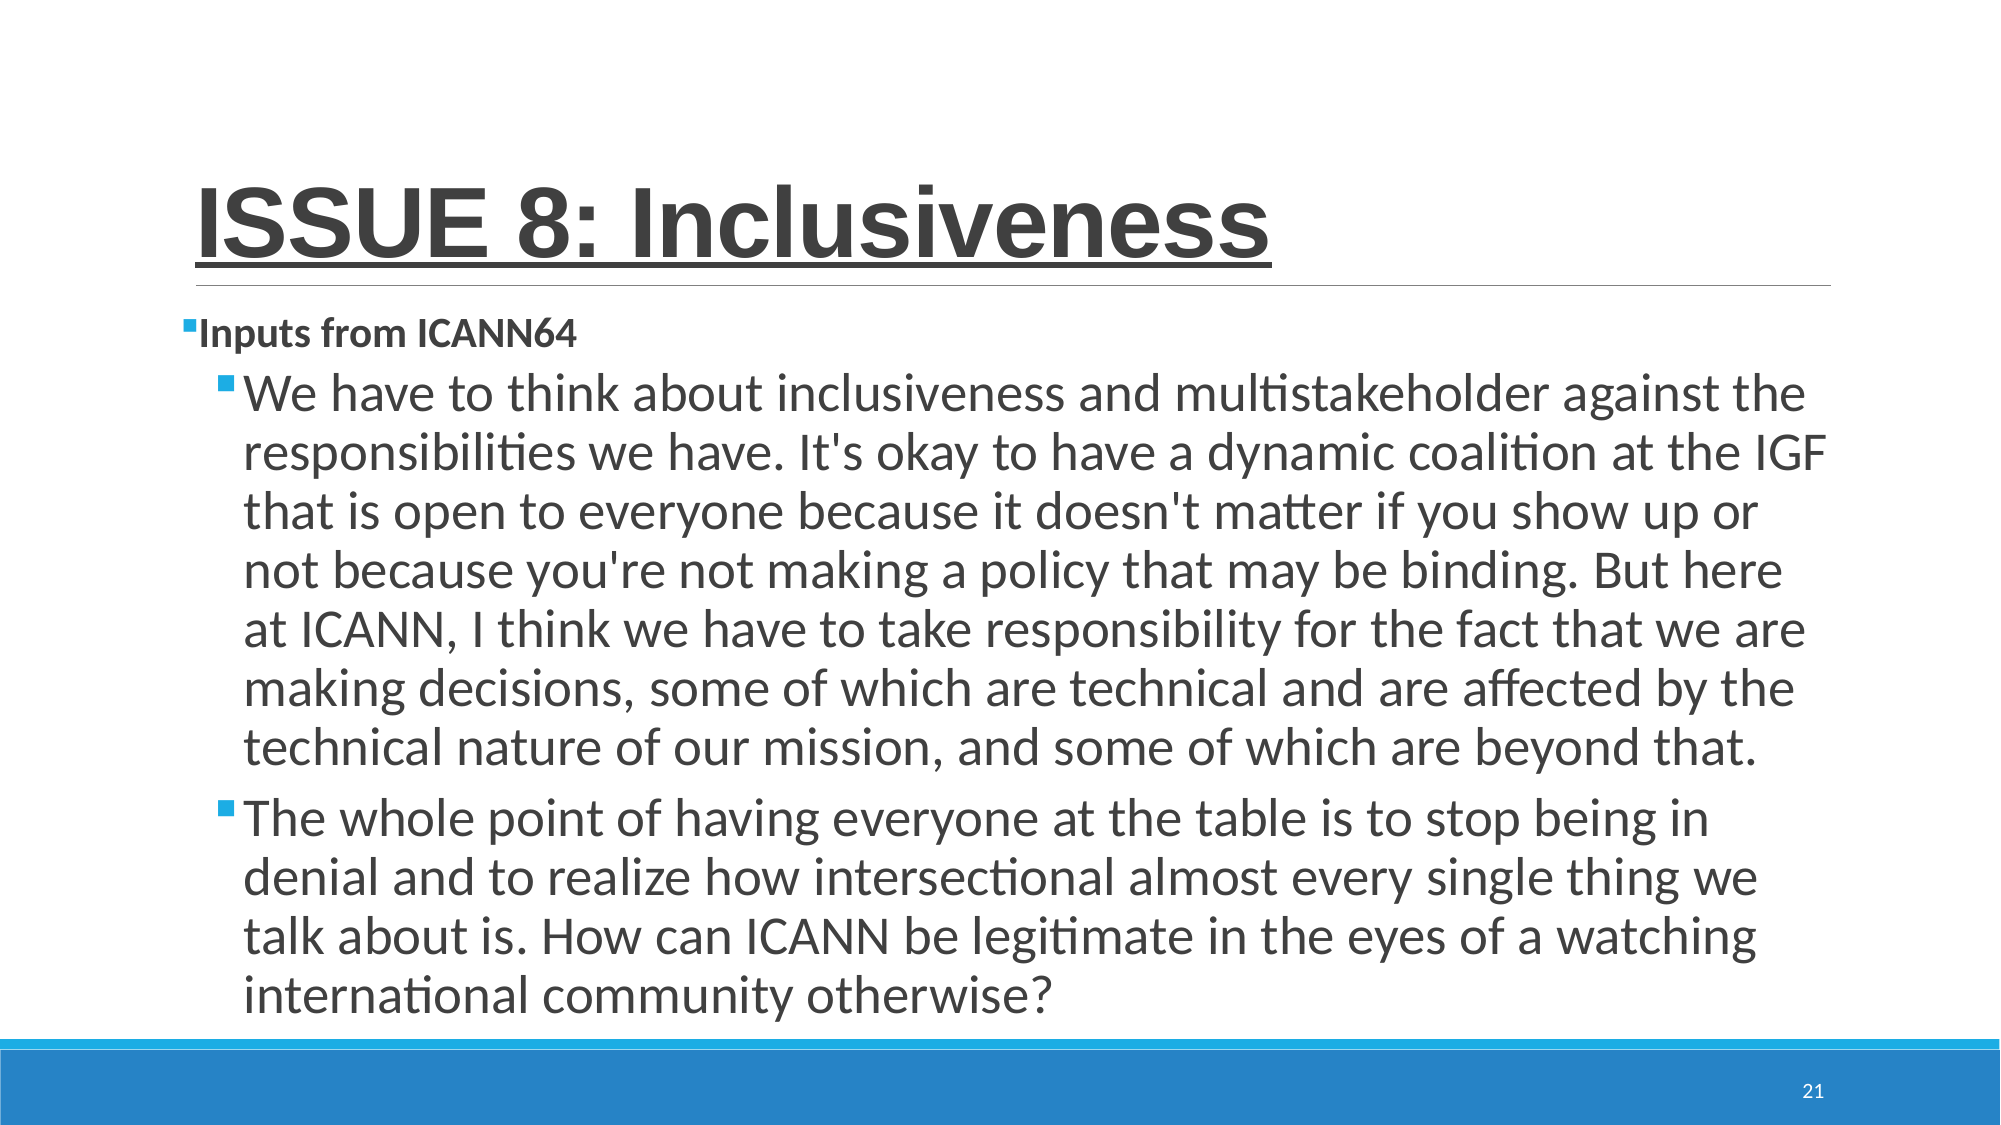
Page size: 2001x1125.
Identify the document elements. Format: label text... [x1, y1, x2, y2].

slide_number 21 [1624, 1059, 1840, 1120]
title ISSUE 8: Inclusiveness [180, 47, 1830, 285]
list Inputs from ICANN64 We have to think about inclusiveness and multistakeholder against the responsibilities we have. It's okay to have a dynamic coalition at the IGF that is open to everyone because it doesn't matter if you show up or not because you're not making a policy that may be binding. But here at ICANN, I think we have to take responsibility for the fact that we are making decisions, some of which are technical and are affected by the technical nature of our mission, and some of which are beyond that. The whole point of having everyone at the table is to stop being in denial and to realize how intersectional almost every single thing we talk about is. How can ICANN be legitimate in the eyes of a watching international community otherwise? [180, 302, 1830, 1042]
